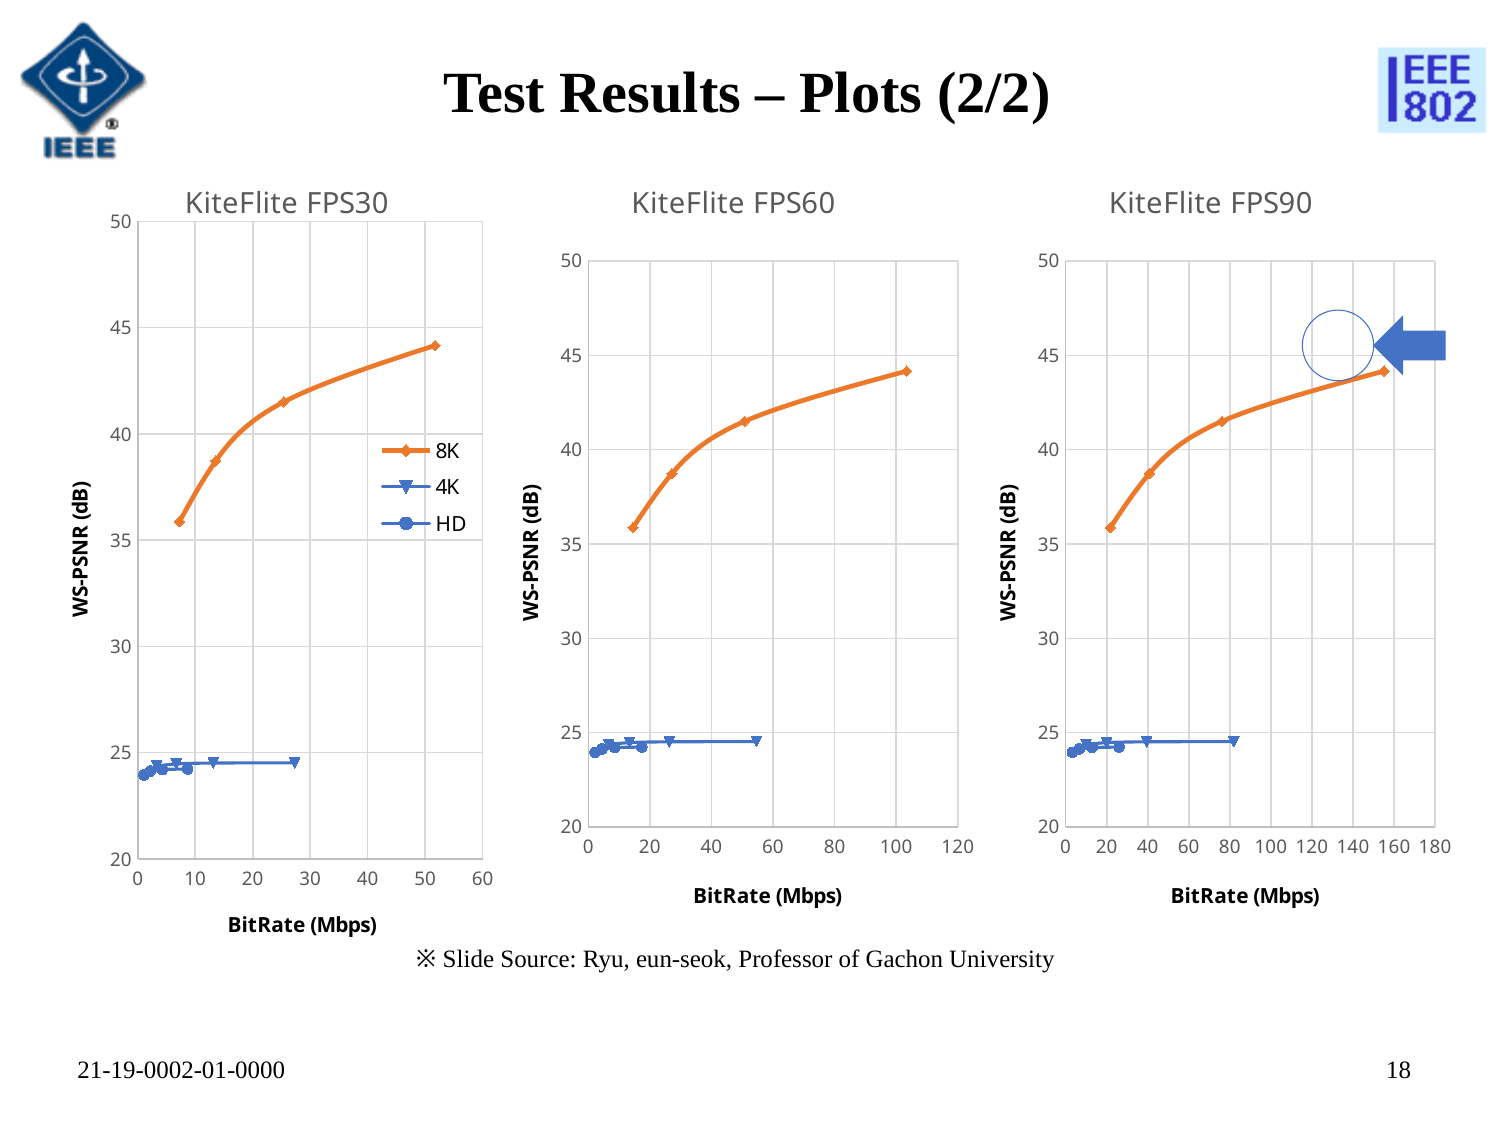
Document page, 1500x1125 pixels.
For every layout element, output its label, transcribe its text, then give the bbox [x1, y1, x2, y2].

picture [15, 20, 152, 162]
footer 21-19-0002-01-0000 [62, 1050, 443, 1093]
picture [1362, 29, 1499, 158]
slide_number 17 [1275, 1050, 1427, 1113]
title Test Results – Plots (2/2) [69, 37, 1427, 148]
text_box ※ Slide Source: Ryu, eun-seok, Professor of Gachon University [400, 950, 1071, 981]
chart [43, 149, 1462, 945]
